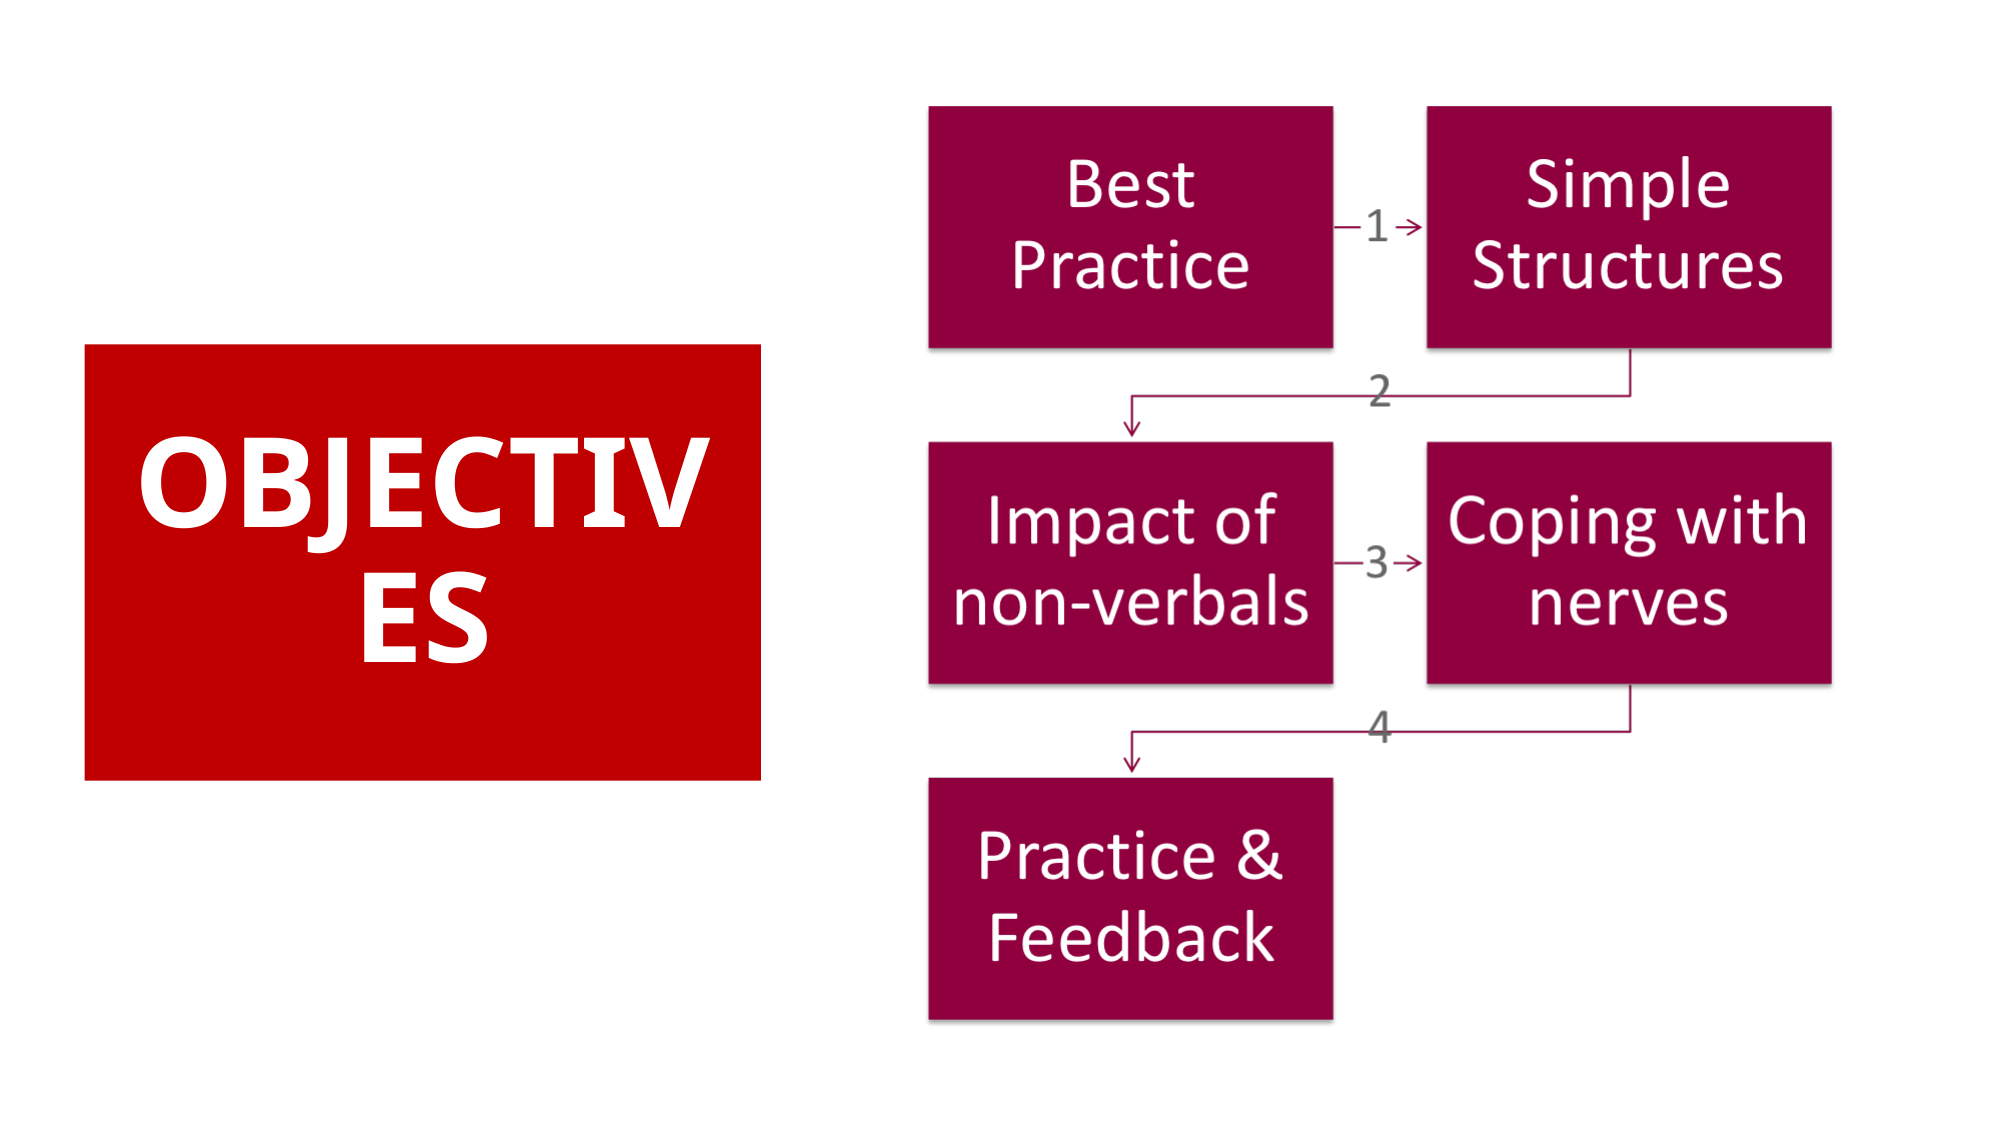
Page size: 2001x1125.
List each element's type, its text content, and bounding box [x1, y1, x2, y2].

title OBJECTIVES [84, 344, 761, 781]
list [864, 102, 1894, 1036]
